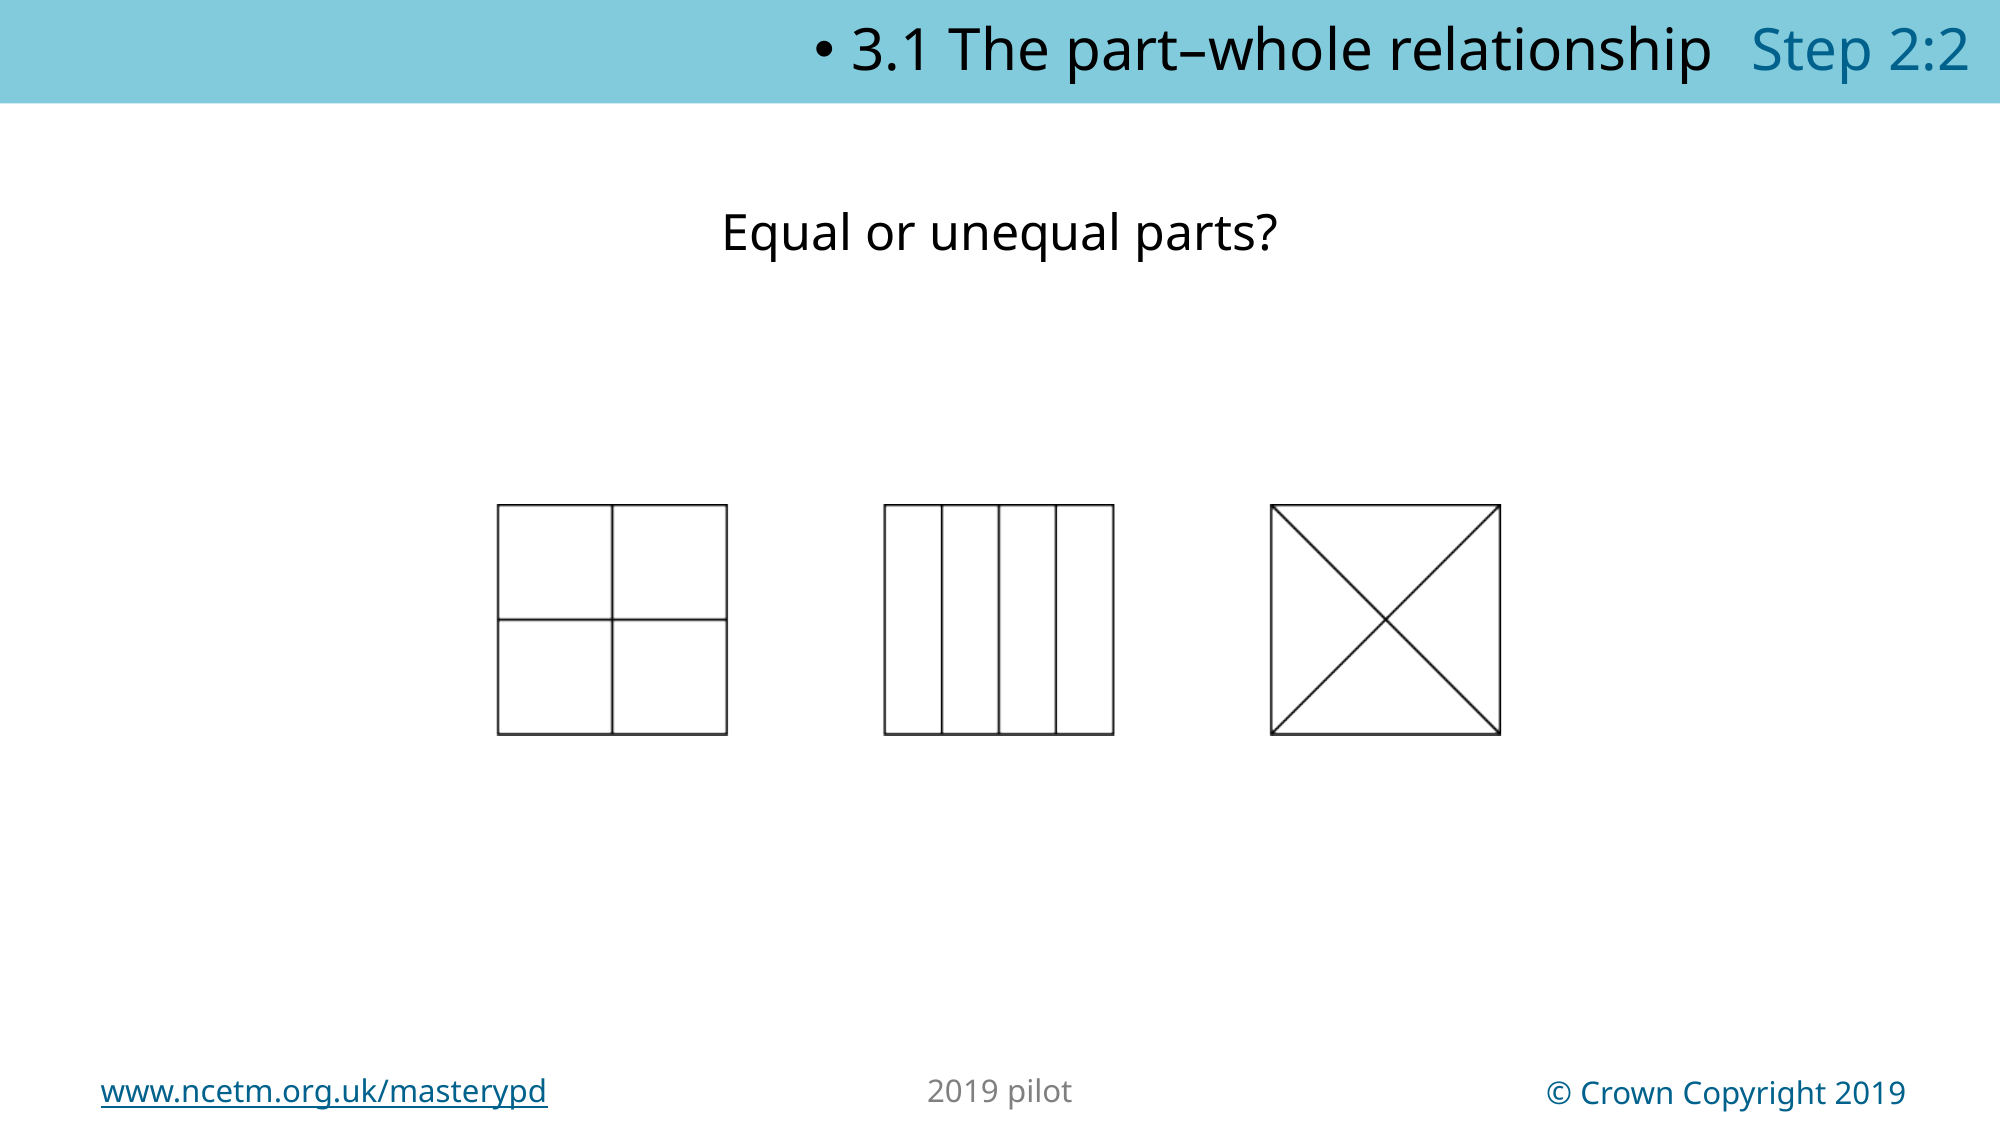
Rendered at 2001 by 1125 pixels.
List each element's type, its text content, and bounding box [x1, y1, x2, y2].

picture [345, 504, 1655, 736]
list 3.1 The part–whole relationship Step 2:2 [0, 0, 2000, 104]
text_box Equal or unequal parts? [706, 193, 1294, 269]
